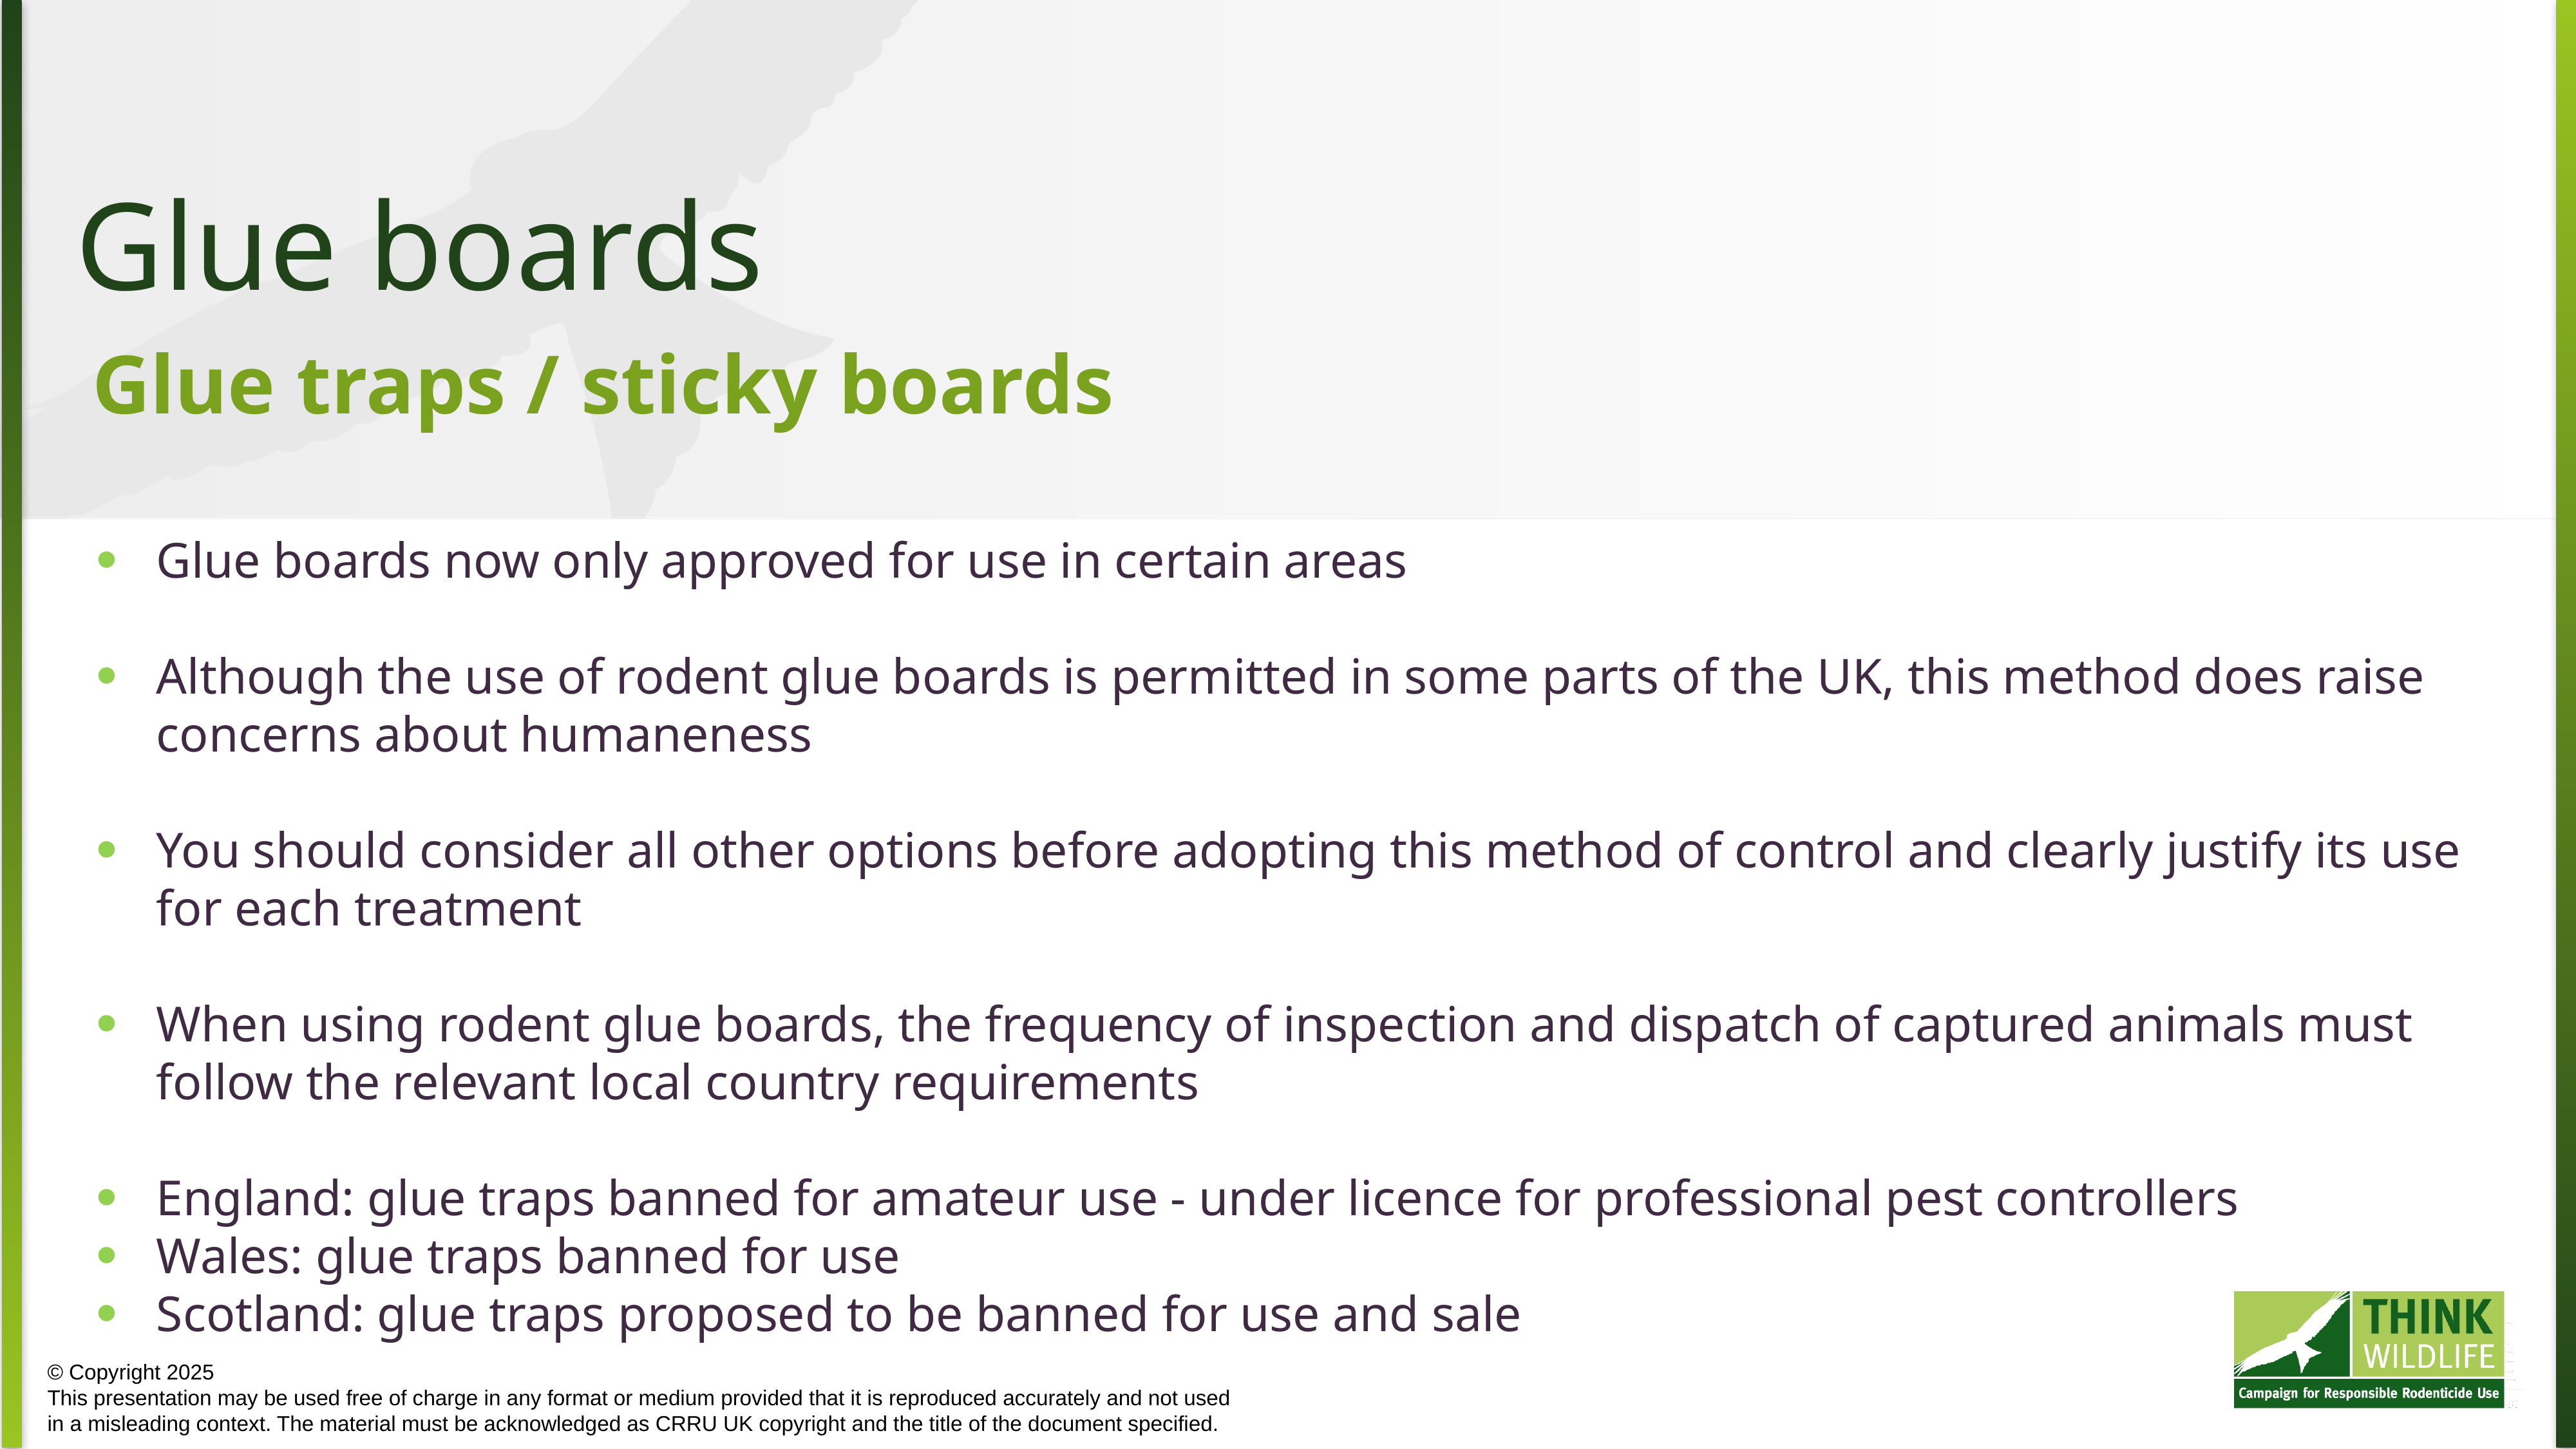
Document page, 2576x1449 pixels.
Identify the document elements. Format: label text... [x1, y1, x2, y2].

picture [0, 0, 2576, 1449]
text_box © Copyright 2025 This presentation may be used free of charge in any format or medium provided that it is reproduced accurately and not used in a misleading context. The material must be acknowledged as CRRU UK copyright and the title of the document specified. [37, 1353, 2529, 1441]
text_box Glue traps / sticky boards [82, 323, 1618, 439]
text_box Glue boards now only approved for use in certain areas Although the use of rodent glue boards is permitted in some parts of the UK, this method does raise concerns about humaneness You should consider all other options before adopting this method of control and clearly justify its use for each treatment When using rodent glue boards, the frequency of inspection and dispatch of captured animals must follow the relevant local country requirements England: glue traps banned for amateur use - under licence for professional pest controllers Wales: glue traps banned for use Scotland: glue traps proposed to be banned for use and sale [86, 520, 2504, 1353]
text_box Glue boards [66, 160, 1589, 325]
